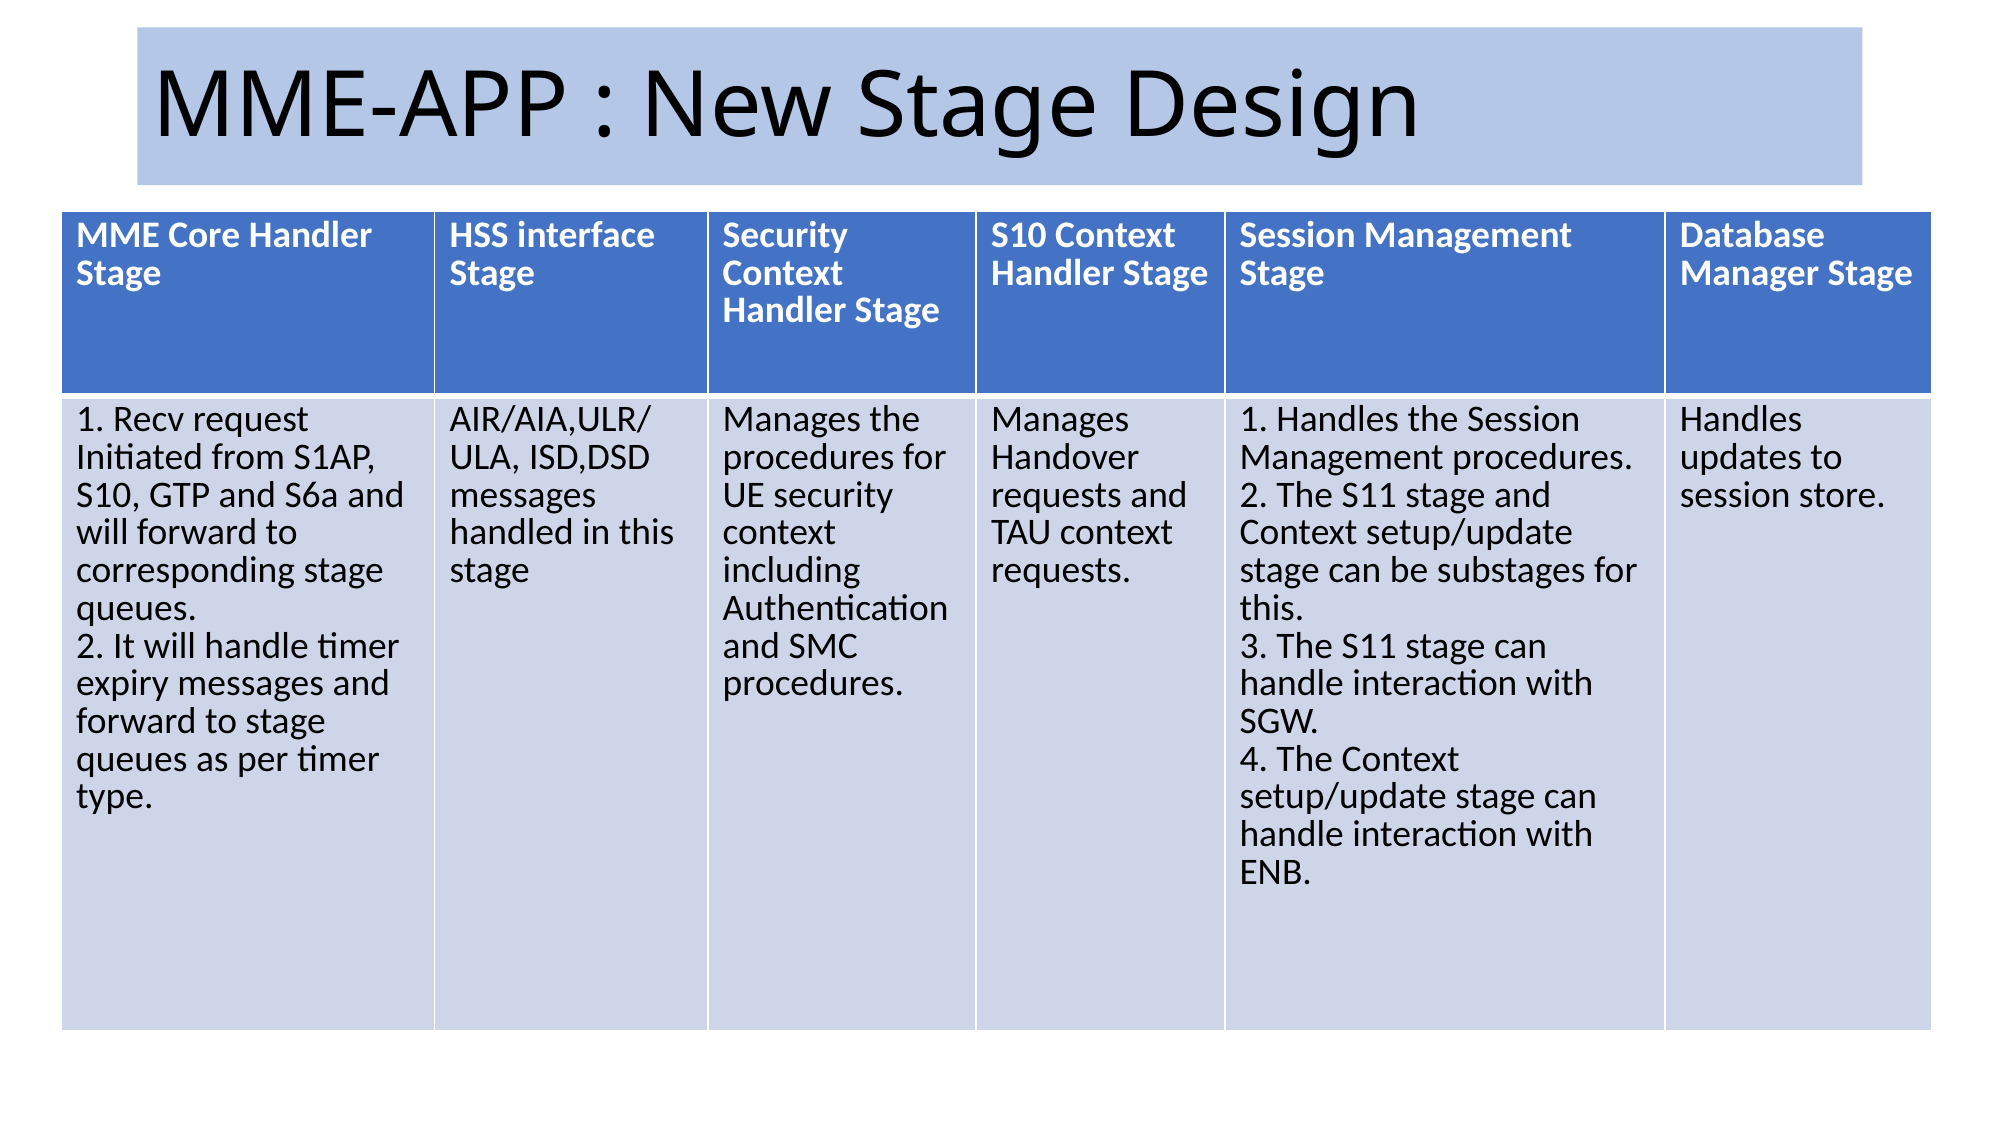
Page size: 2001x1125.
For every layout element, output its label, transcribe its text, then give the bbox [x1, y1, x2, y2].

table_header S10 Context Handler Stage [977, 212, 1224, 393]
table_cell 1. Handles the Session Management procedures. 2. The S11 stage and Context setup/update stage can be substages for this. 3. The S11 stage can handle interaction with SGW. 4. The Context setup/update stage can handle interaction with ENB. [1226, 399, 1664, 1030]
table_header HSS interface Stage [435, 212, 707, 393]
table_cell Manages Handover requests and TAU context requests. [977, 399, 1224, 1030]
title MME-APP : New Stage Design [137, 27, 1863, 186]
table_cell 1. Recv request Initiated from S1AP, S10, GTP and S6a and will forward to corresponding stage queues. 2. It will handle timer expiry messages and forward to stage queues as per timer type. [62, 399, 434, 1030]
table_header Security Context Handler Stage [709, 212, 975, 393]
table_cell Handles updates to session store. [1666, 399, 1931, 1030]
table_cell Manages the procedures for UE security context including Authentication and SMC procedures. [709, 399, 975, 1030]
table_header MME Core Handler Stage [62, 212, 434, 393]
table_cell AIR/AIA,ULR/ULA, ISD,DSD messages handled in this stage [435, 399, 707, 1030]
table_header Session Management Stage [1226, 212, 1664, 393]
table_header Database Manager Stage [1666, 212, 1931, 393]
